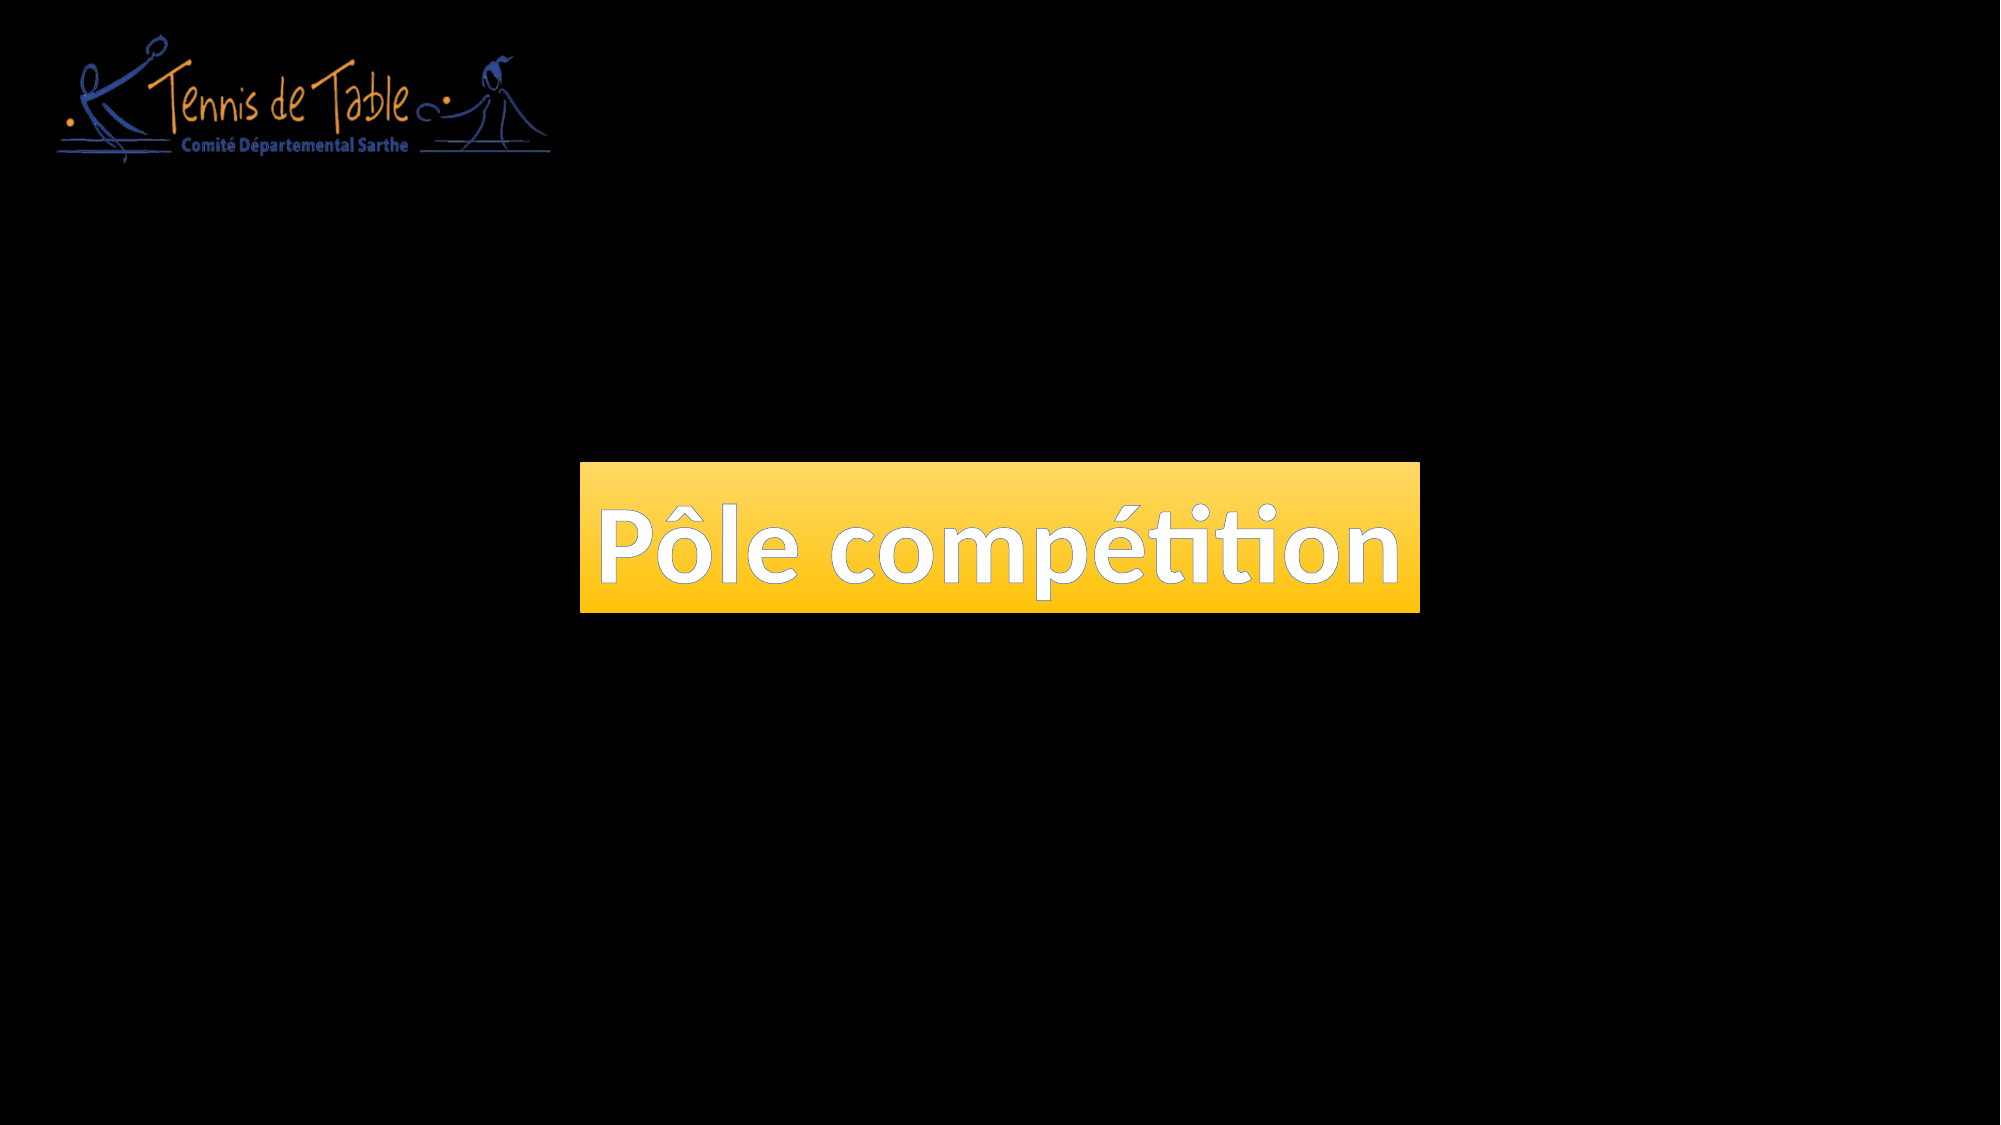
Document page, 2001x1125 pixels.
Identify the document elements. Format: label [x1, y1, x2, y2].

text_box [311, 462, 1841, 615]
picture [49, 30, 562, 165]
